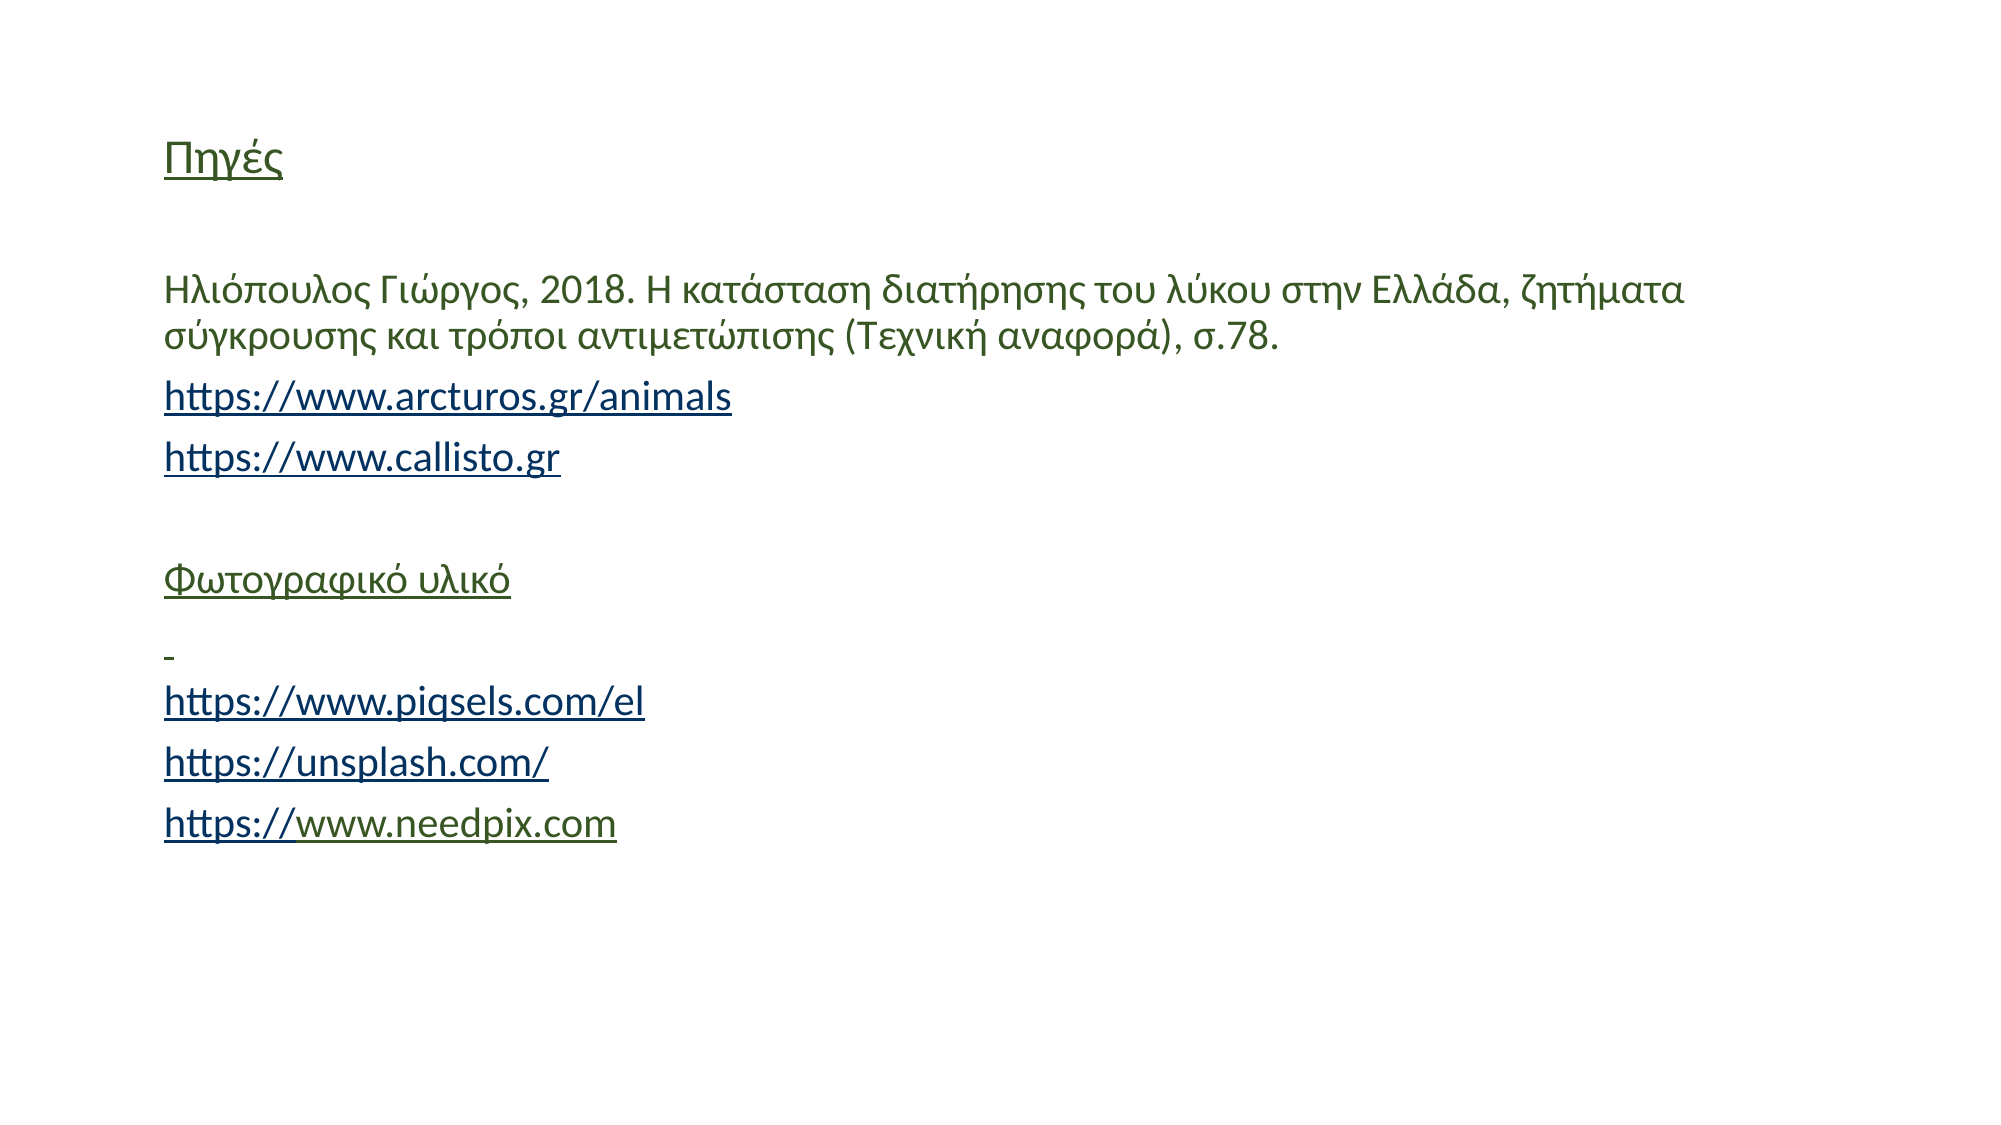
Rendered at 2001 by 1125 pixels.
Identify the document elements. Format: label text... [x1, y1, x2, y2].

list Πηγές Ηλιόπουλος Γιώργος, 2018. Η κατάσταση διατήρησης του λύκου στην Ελλάδα, ζητήματα σύγκρουσης και τρόποι αντιμετώπισης (Τεχνική αναφορά), σ.78. https://www.arcturos.gr/animals https://www.callisto.gr Φωτογραφικό υλικό https://www.piqsels.com/el https://unsplash.com/ https://www.needpix.com [148, 124, 1874, 865]
